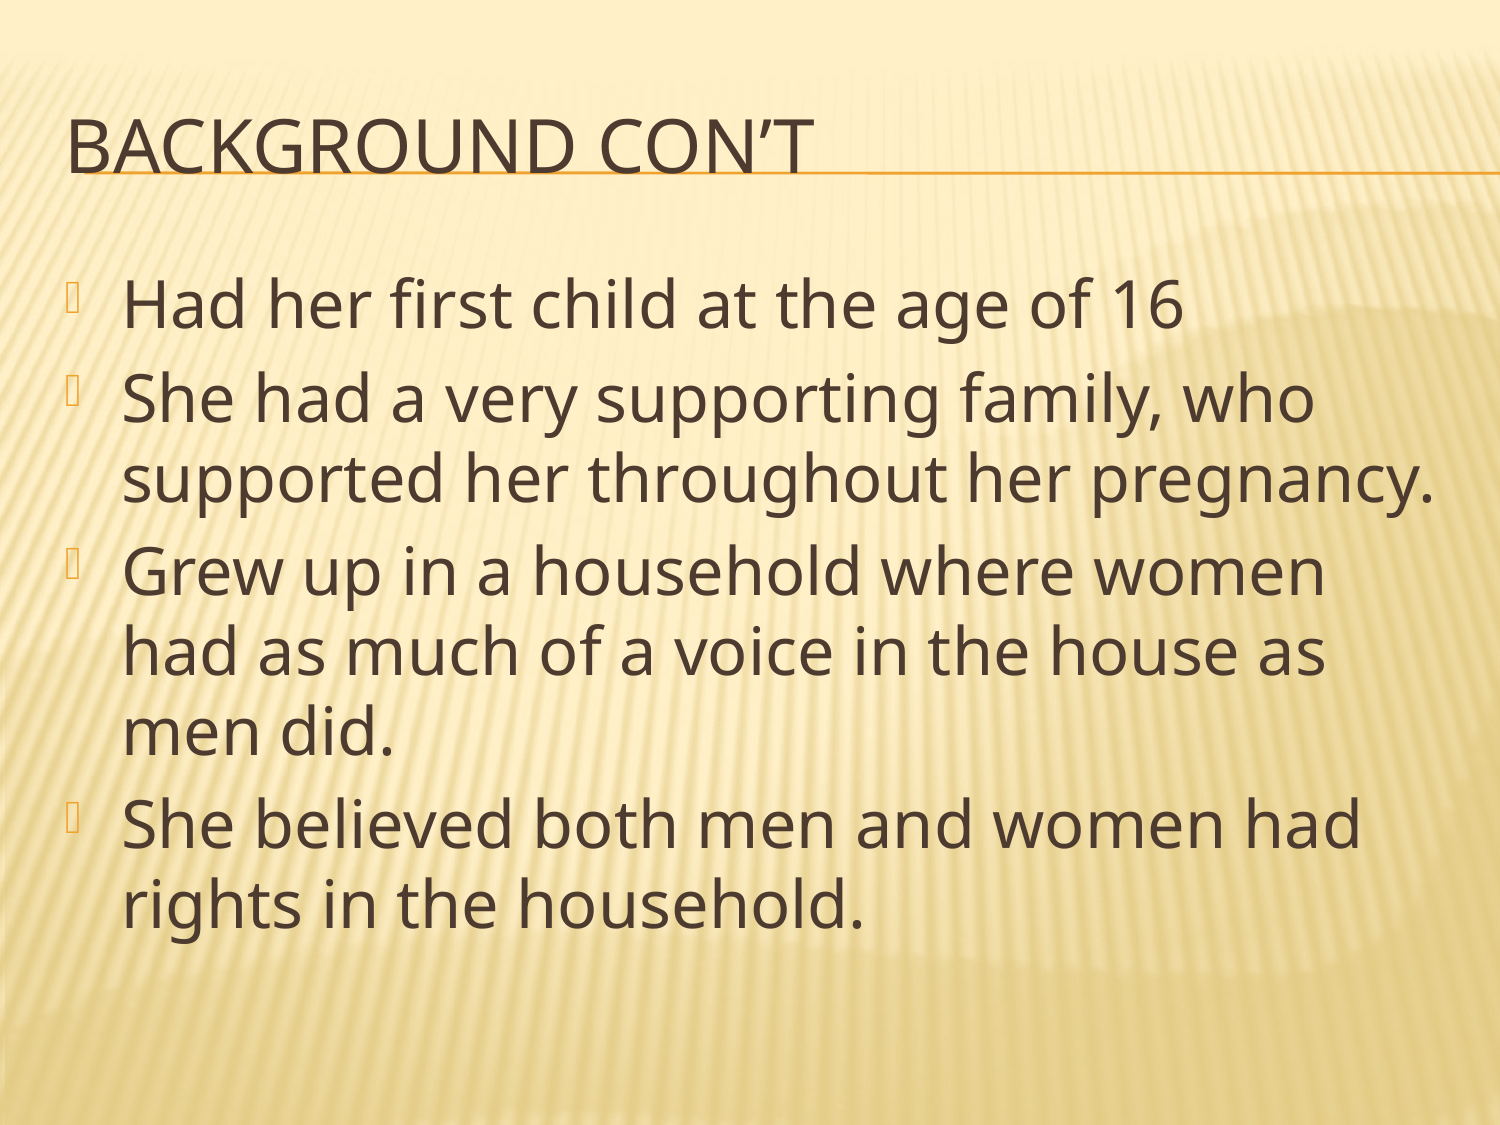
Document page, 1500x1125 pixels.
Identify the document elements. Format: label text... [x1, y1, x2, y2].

title Background con’t [50, 75, 1475, 213]
list Had her first child at the age of 16 She had a very supporting family, who supported her throughout her pregnancy. Grew up in a household where women had as much of a voice in the house as men did. She believed both men and women had rights in the household. [50, 254, 1475, 998]
